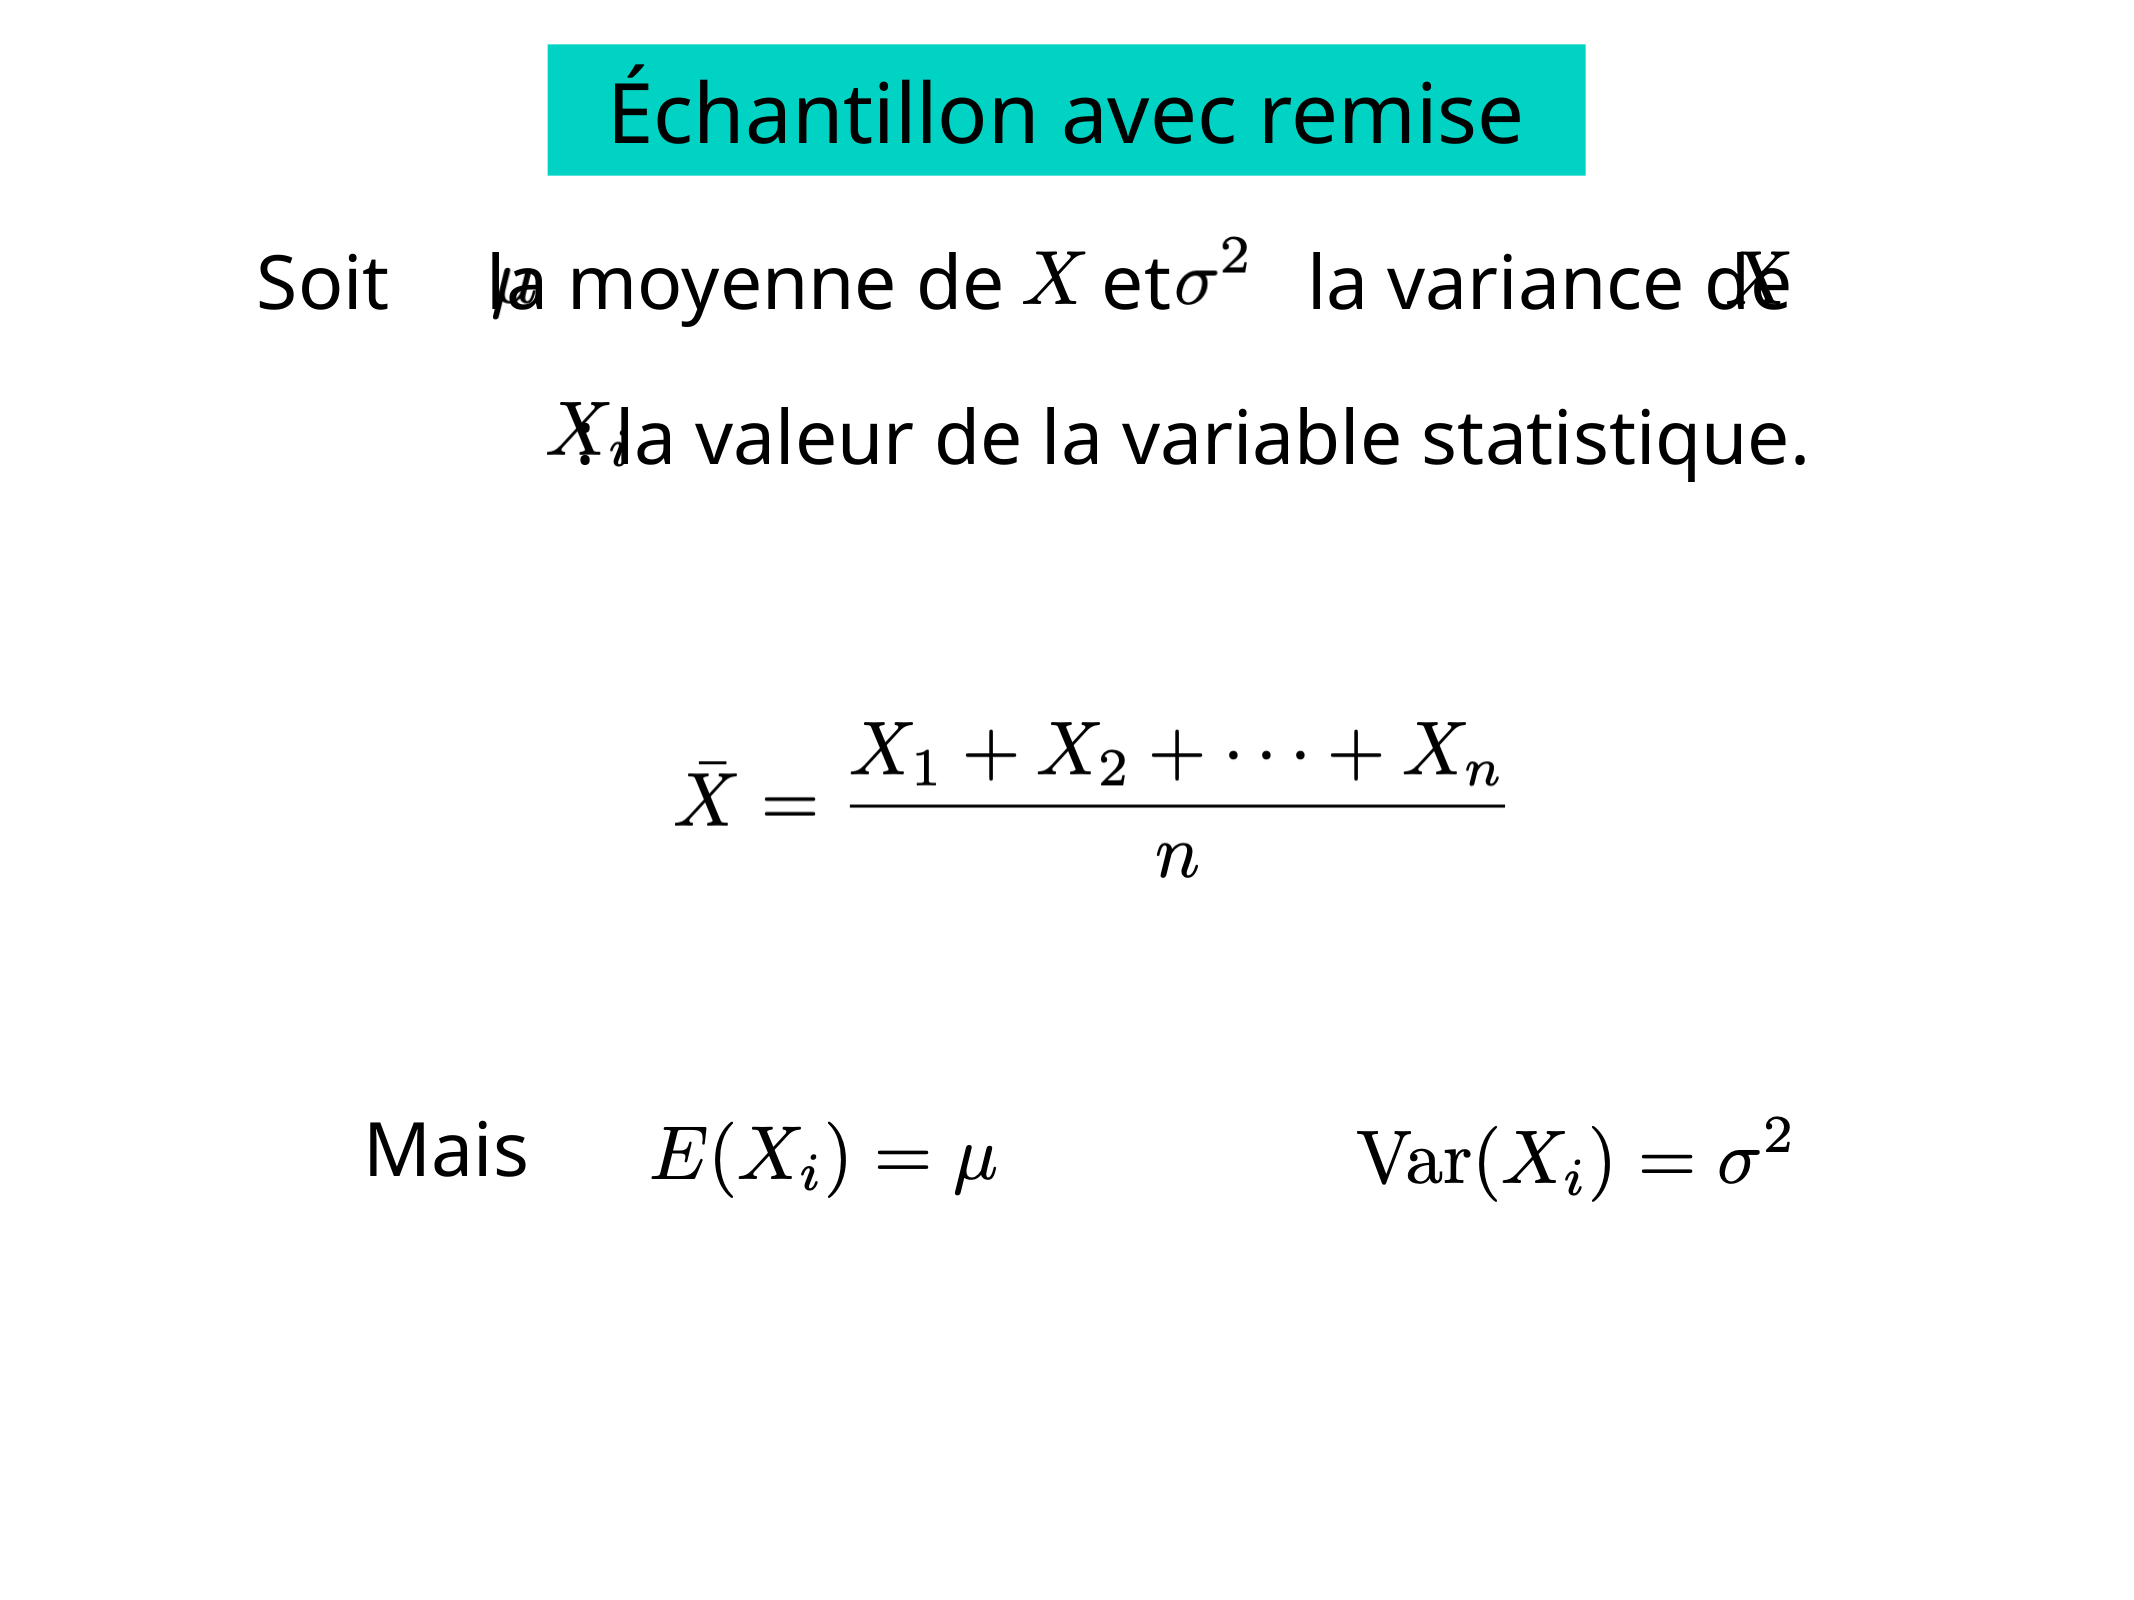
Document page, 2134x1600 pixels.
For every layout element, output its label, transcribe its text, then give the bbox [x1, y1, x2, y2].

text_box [343, 228, 1790, 331]
picture [674, 721, 1507, 879]
picture [1355, 1116, 1790, 1203]
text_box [547, 383, 1728, 486]
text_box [362, 1095, 997, 1199]
list Échantillon avec remise [546, 42, 1588, 178]
